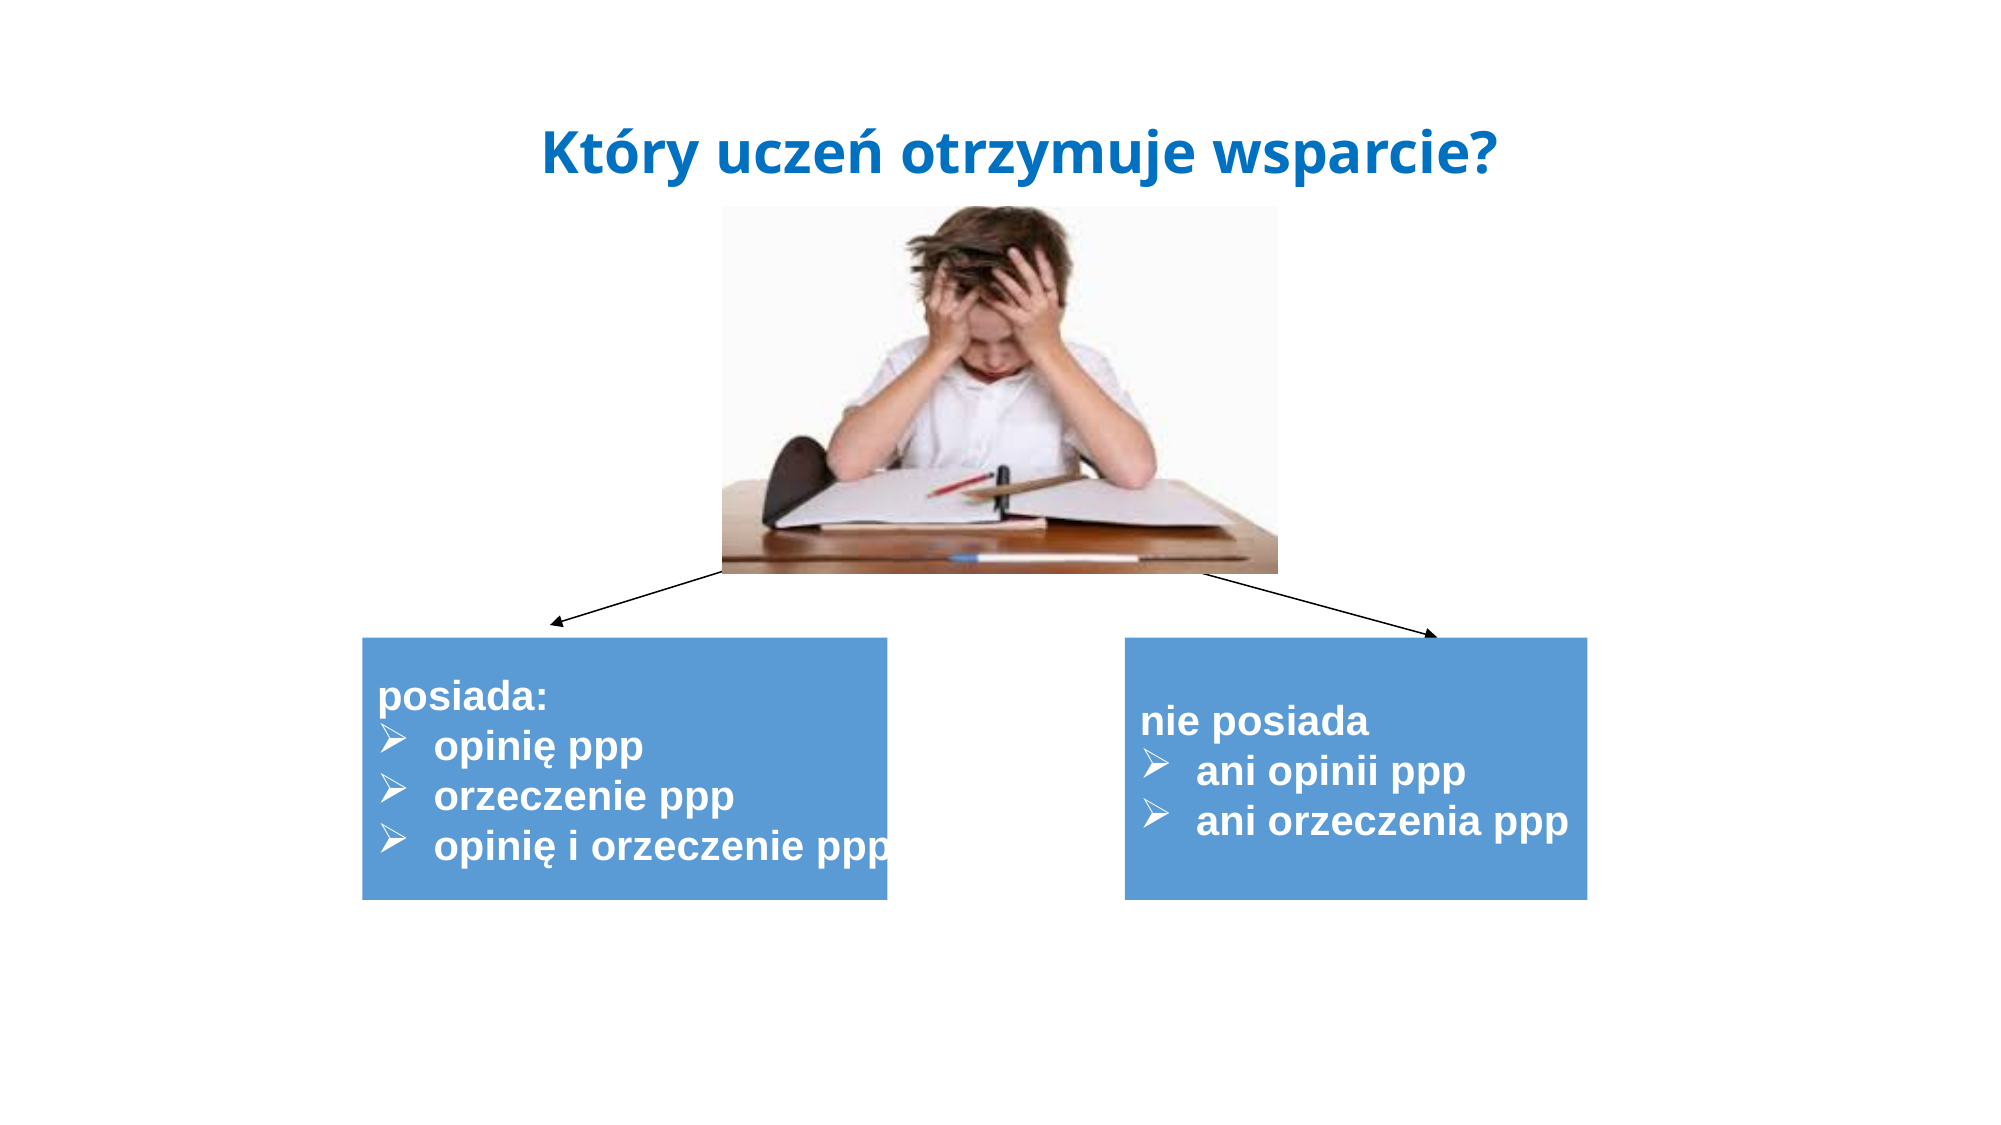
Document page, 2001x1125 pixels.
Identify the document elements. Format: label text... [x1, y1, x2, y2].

text_box [549, 571, 722, 628]
text_box nie posiada ani opinii ppp ani orzeczenia ppp [1124, 637, 1588, 900]
text_box posiada: opinię ppp orzeczenie ppp opinię i orzeczenie ppp [362, 637, 888, 900]
title Który uczeń otrzymuje wsparcie? [525, 46, 2000, 264]
text_box [1204, 574, 1437, 637]
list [722, 206, 1278, 574]
